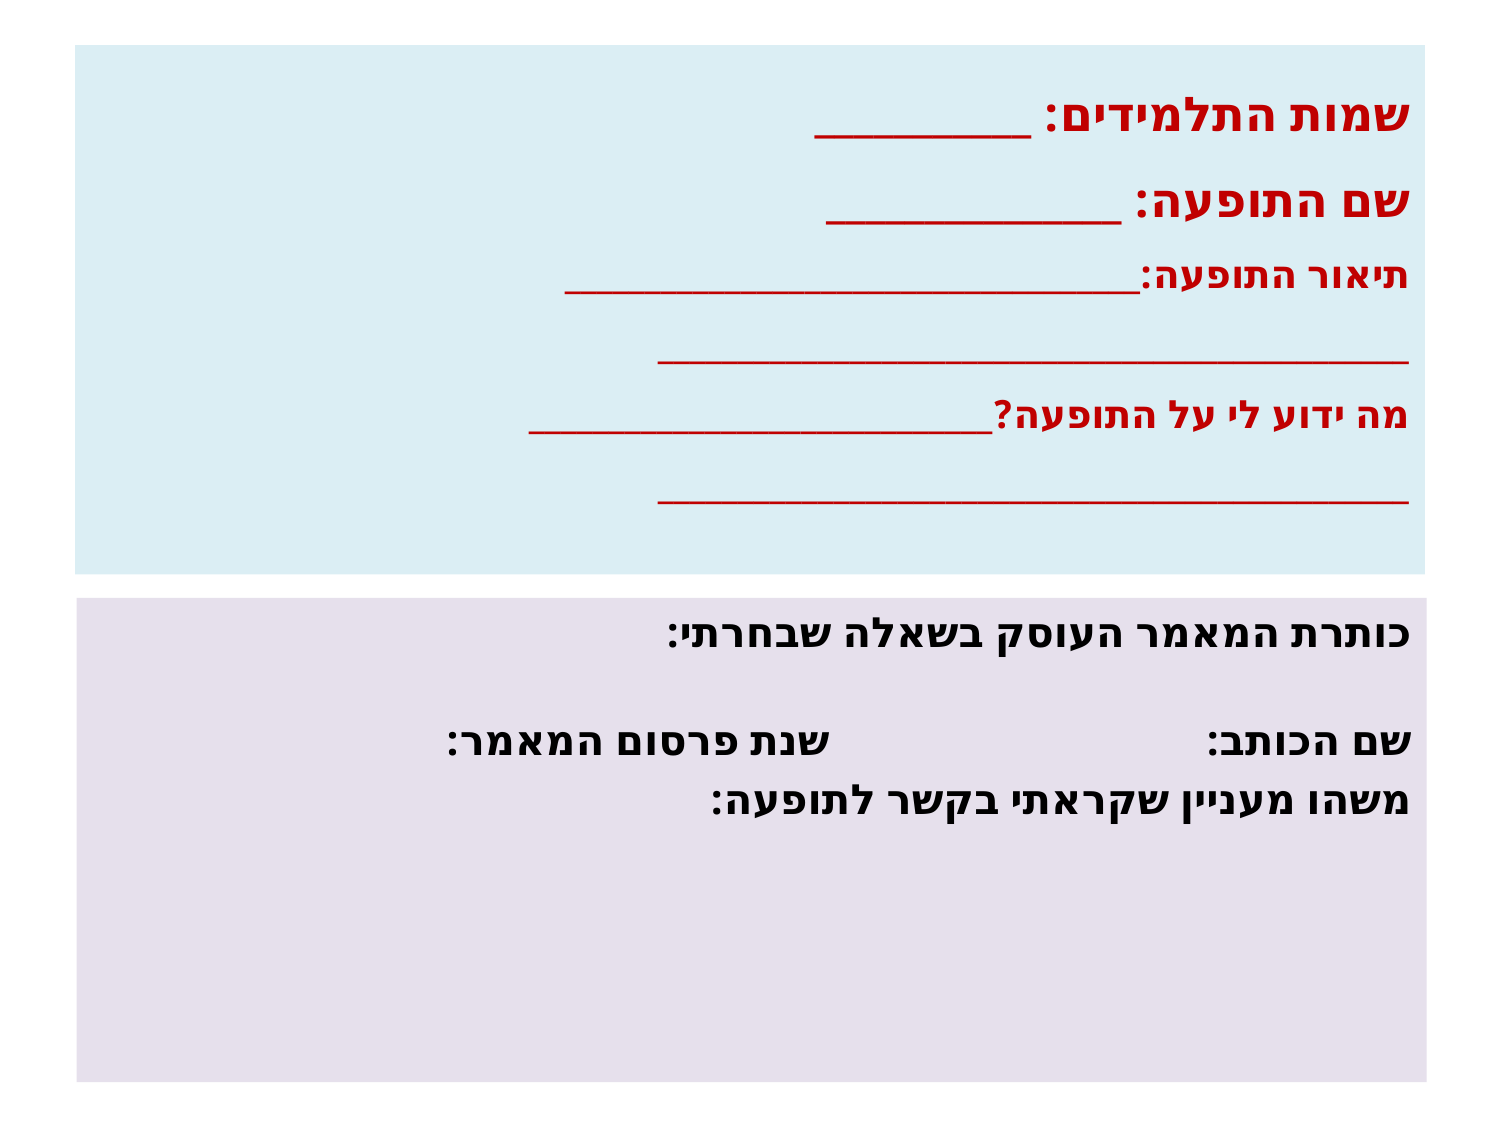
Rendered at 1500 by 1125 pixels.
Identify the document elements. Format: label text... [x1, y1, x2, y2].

title שמות התלמידים: ___________ שם התופעה: _______________ תיאור התופעה:____________________________________ _______________________________________________ מה ידוע לי על התופעה?_____________________________ _______________________________________________ [75, 45, 1425, 575]
list כותרת המאמר העוסק בשאלה שבחרתי: שם הכותב: שנת פרסום המאמר: משהו מעניין שקראתי בקשר לתופעה: [76, 597, 1427, 1083]
